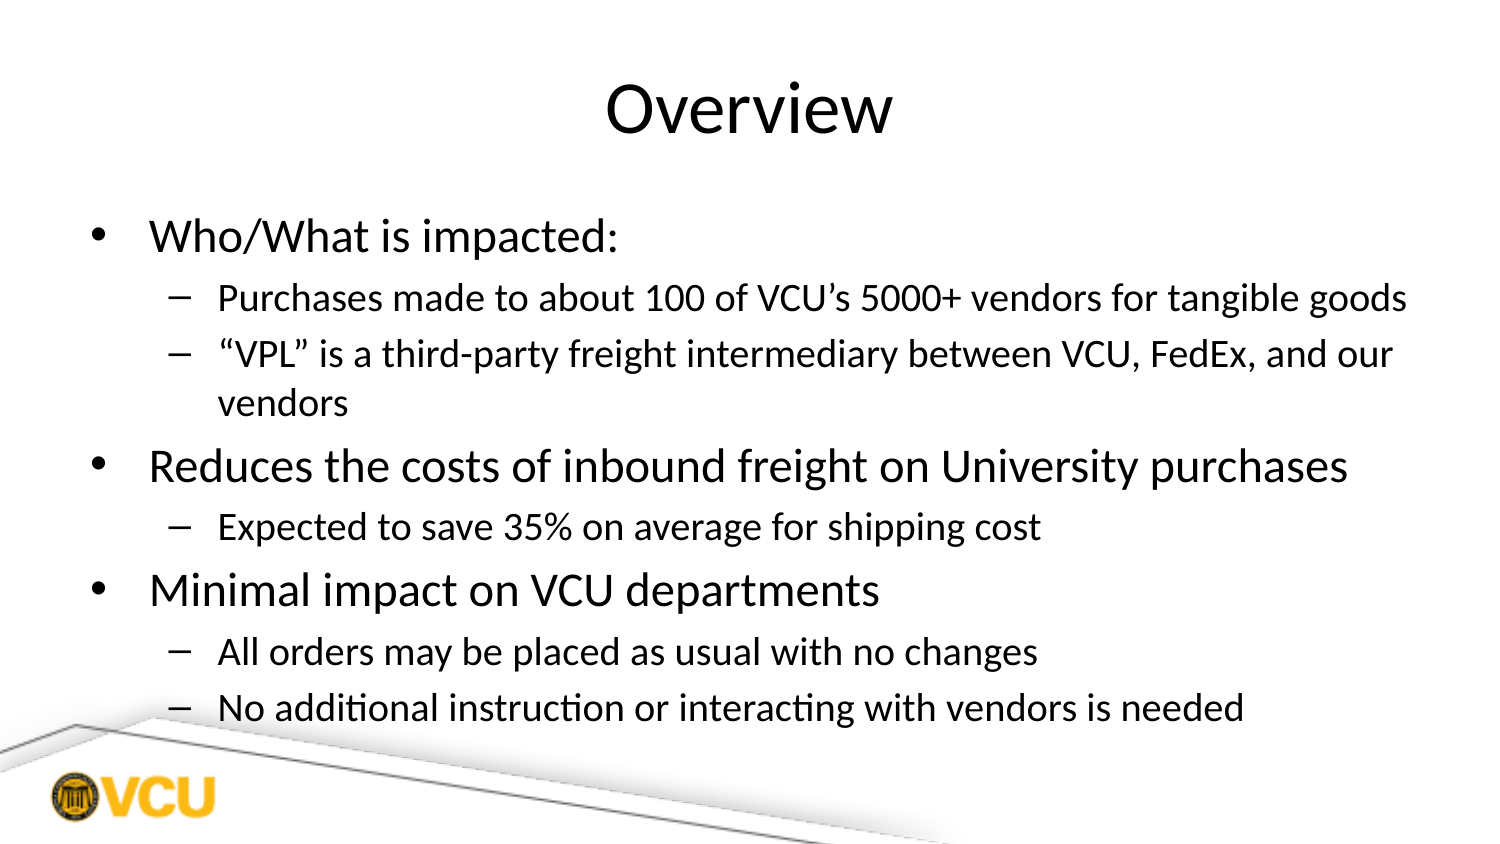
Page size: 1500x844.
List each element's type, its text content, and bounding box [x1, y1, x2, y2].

list Who/What is impacted: Purchases made to about 100 of VCU’s 5000+ vendors for tangible goods “VPL” is a third-party freight intermediary between VCU, FedEx, and our vendors Reduces the costs of inbound freight on University purchases Expected to save 35% on average for shipping cost Minimal impact on VCU departments All orders may be placed as usual with no changes No additional instruction or interacting with vendors is needed [75, 196, 1425, 754]
title Overview [75, 33, 1425, 175]
